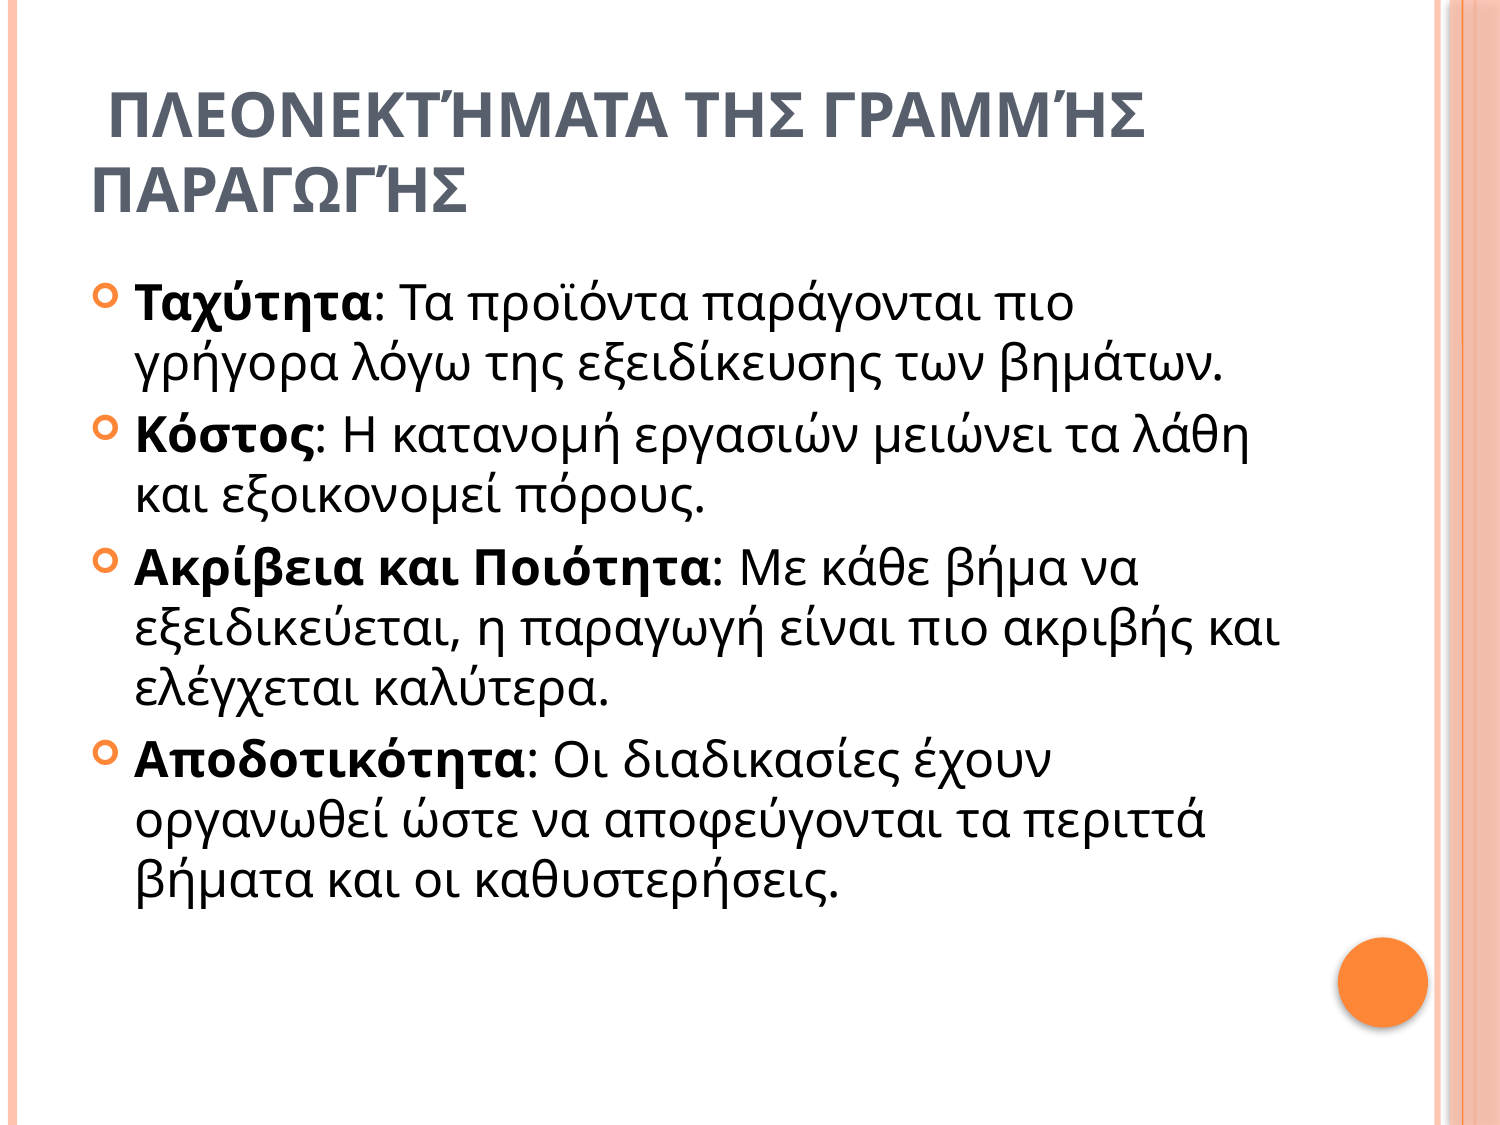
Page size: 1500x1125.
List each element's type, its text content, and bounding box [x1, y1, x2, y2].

title Πλεονεκτήματα της Γραμμής Παραγωγής [75, 45, 1300, 233]
list Ταχύτητα: Τα προϊόντα παράγονται πιο γρήγορα λόγω της εξειδίκευσης των βημάτων. Κόστος: Η κατανομή εργασιών μειώνει τα λάθη και εξοικονομεί πόρους. Ακρίβεια και Ποιότητα: Με κάθε βήμα να εξειδικεύεται, η παραγωγή είναι πιο ακριβής και ελέγχεται καλύτερα. Αποδοτικότητα: Οι διαδικασίες έχουν οργανωθεί ώστε να αποφεύγονται τα περιττά βήματα και οι καθυστερήσεις. [75, 262, 1300, 1062]
